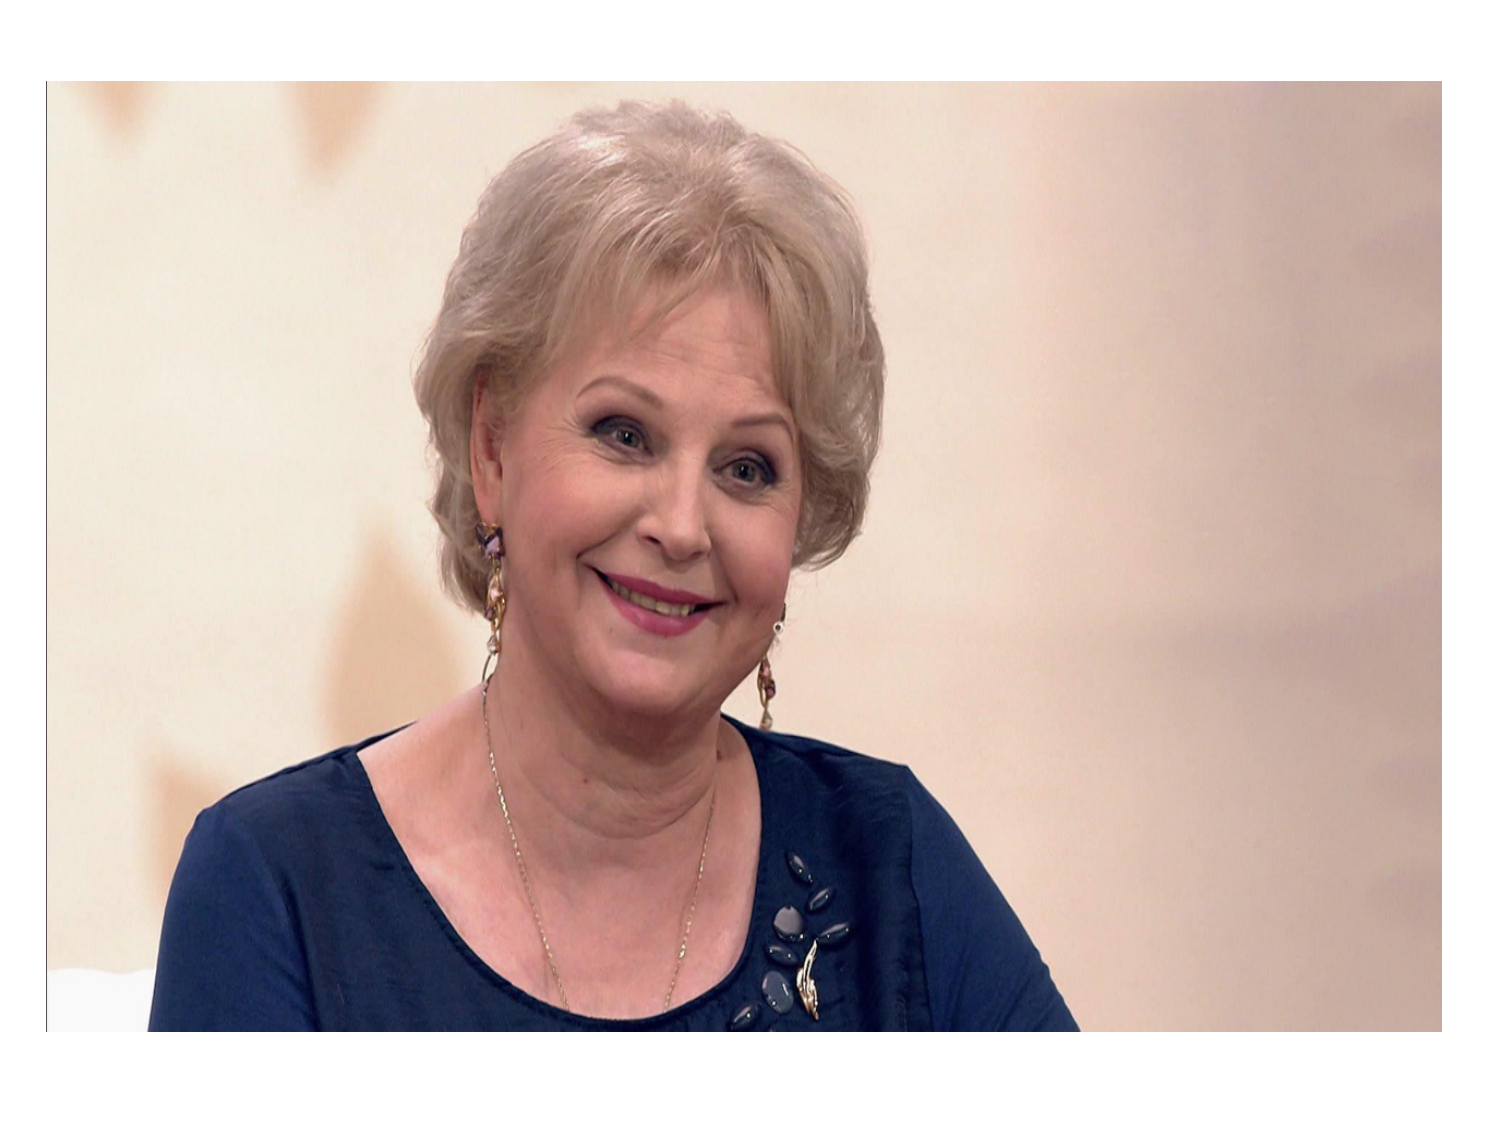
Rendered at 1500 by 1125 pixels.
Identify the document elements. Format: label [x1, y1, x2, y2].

picture [46, 81, 1442, 1032]
